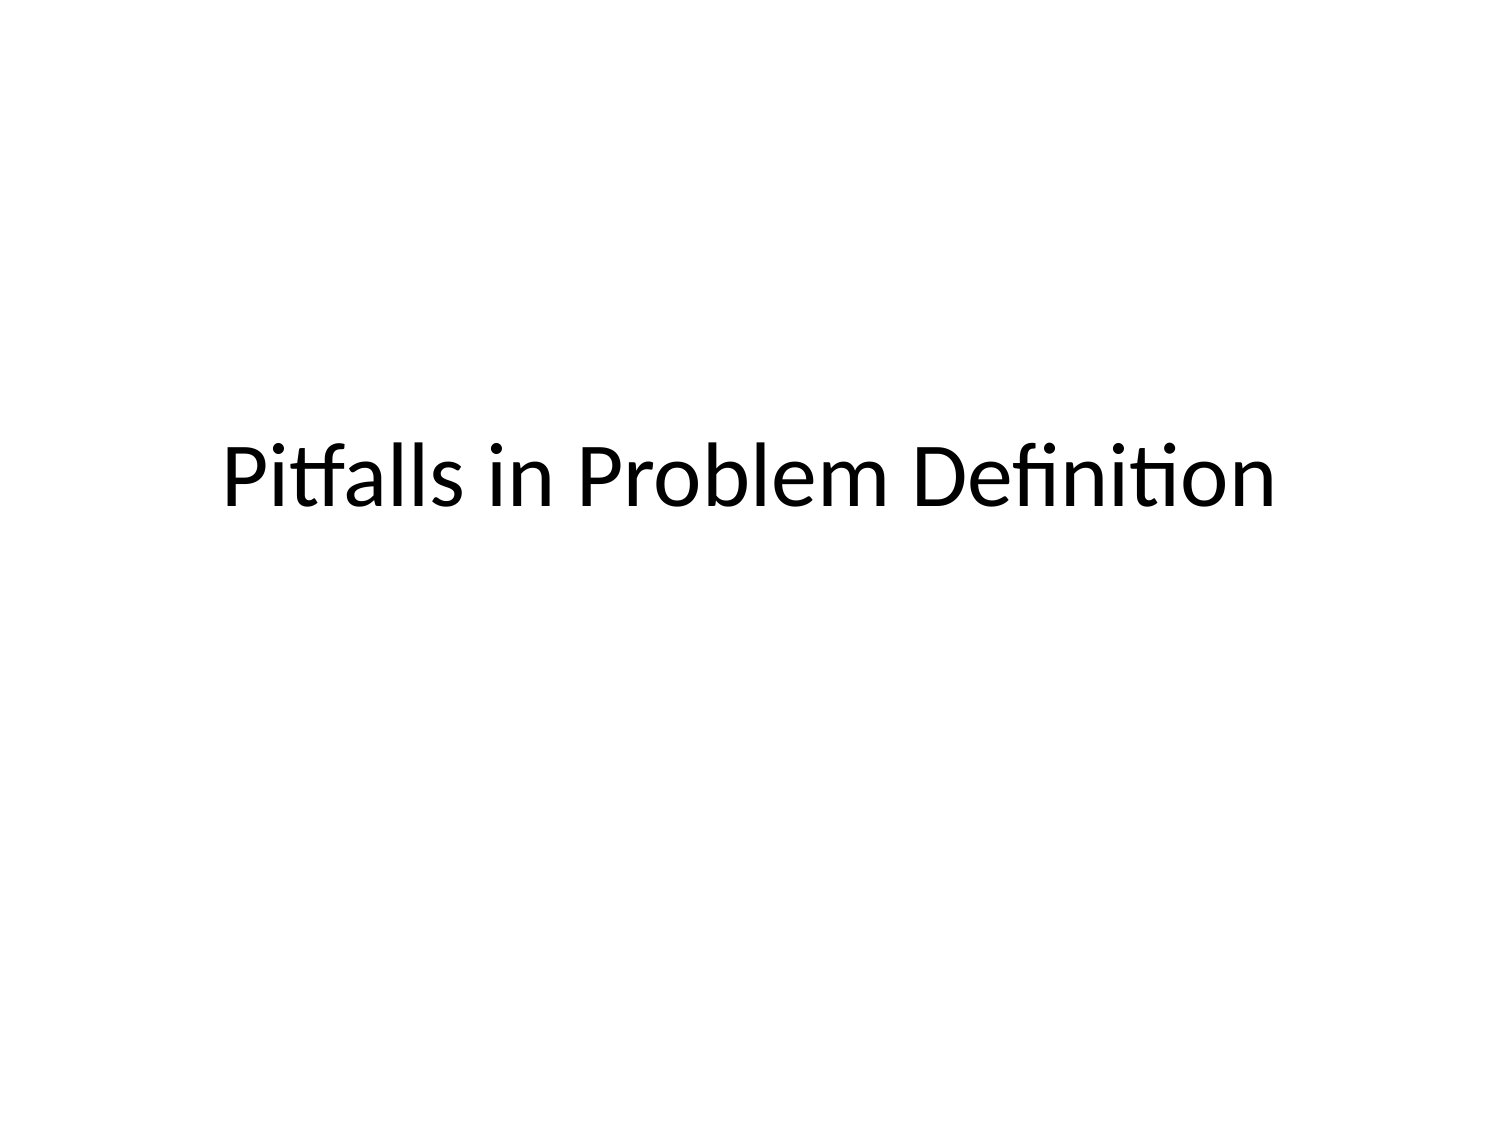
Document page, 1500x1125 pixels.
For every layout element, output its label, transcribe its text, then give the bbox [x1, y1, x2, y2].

title Pitfalls in Problem Definition [112, 349, 1388, 591]
